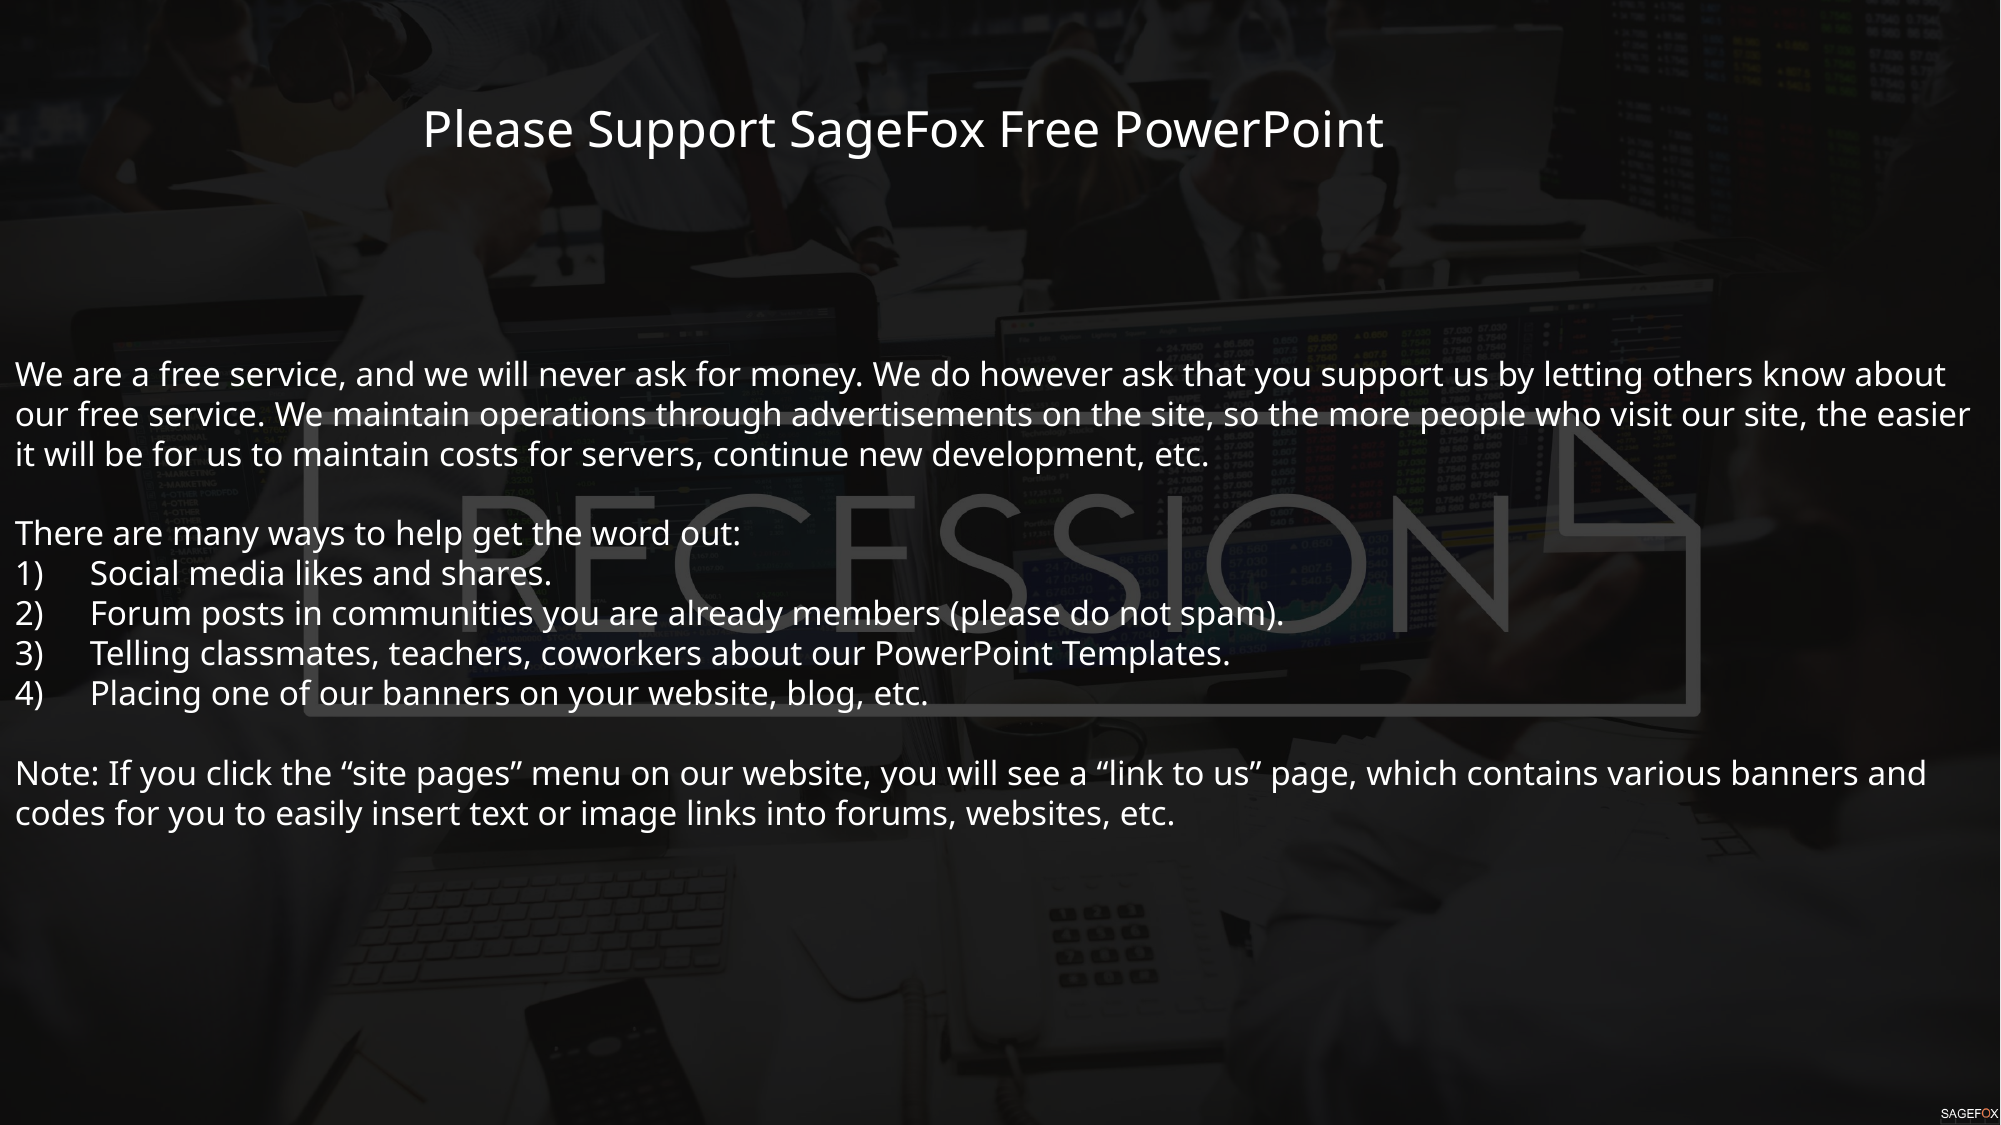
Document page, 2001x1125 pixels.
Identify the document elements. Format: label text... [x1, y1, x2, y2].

title Please Support SageFox Free PowerPoint [363, 72, 1444, 190]
text_box We are a free service, and we will never ask for money. We do however ask that you support us by letting others know about our free service. We maintain operations through advertisements on the site, so the more people who visit our site, the easier it will be for us to maintain costs for servers, continue new development, etc. There are many ways to help get the word out: Social media likes and shares. Forum posts in communities you are already members (please do not spam). Telling classmates, teachers, coworkers about our PowerPoint Templates. Placing one of our banners on your website, blog, etc. Note: If you click the “site pages” menu on our website, you will see a “link to us” page, which contains various banners and codes for you to easily insert text or image links into forums, websites, etc. [0, 0, 2000, 1125]
